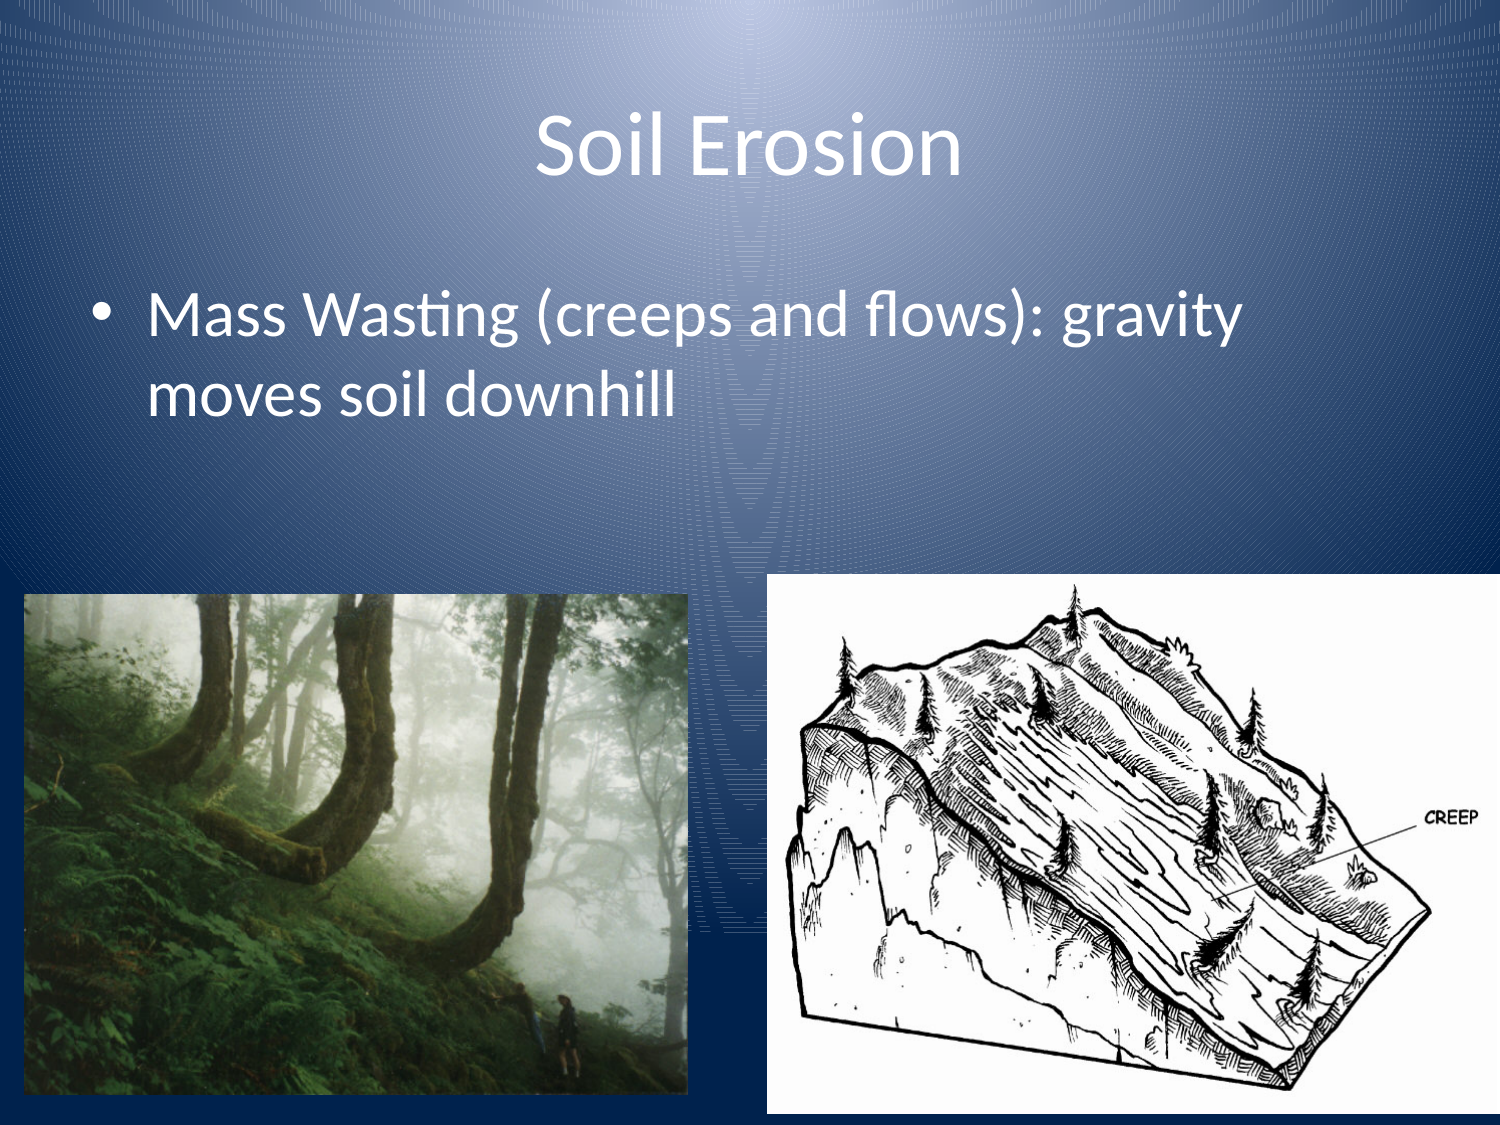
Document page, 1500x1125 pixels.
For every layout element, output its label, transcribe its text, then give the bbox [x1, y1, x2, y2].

picture [24, 593, 688, 1095]
picture [766, 574, 1500, 1114]
list Mass Wasting (creeps and flows): gravity moves soil downhill [75, 262, 1425, 475]
title Soil Erosion [75, 45, 1425, 233]
